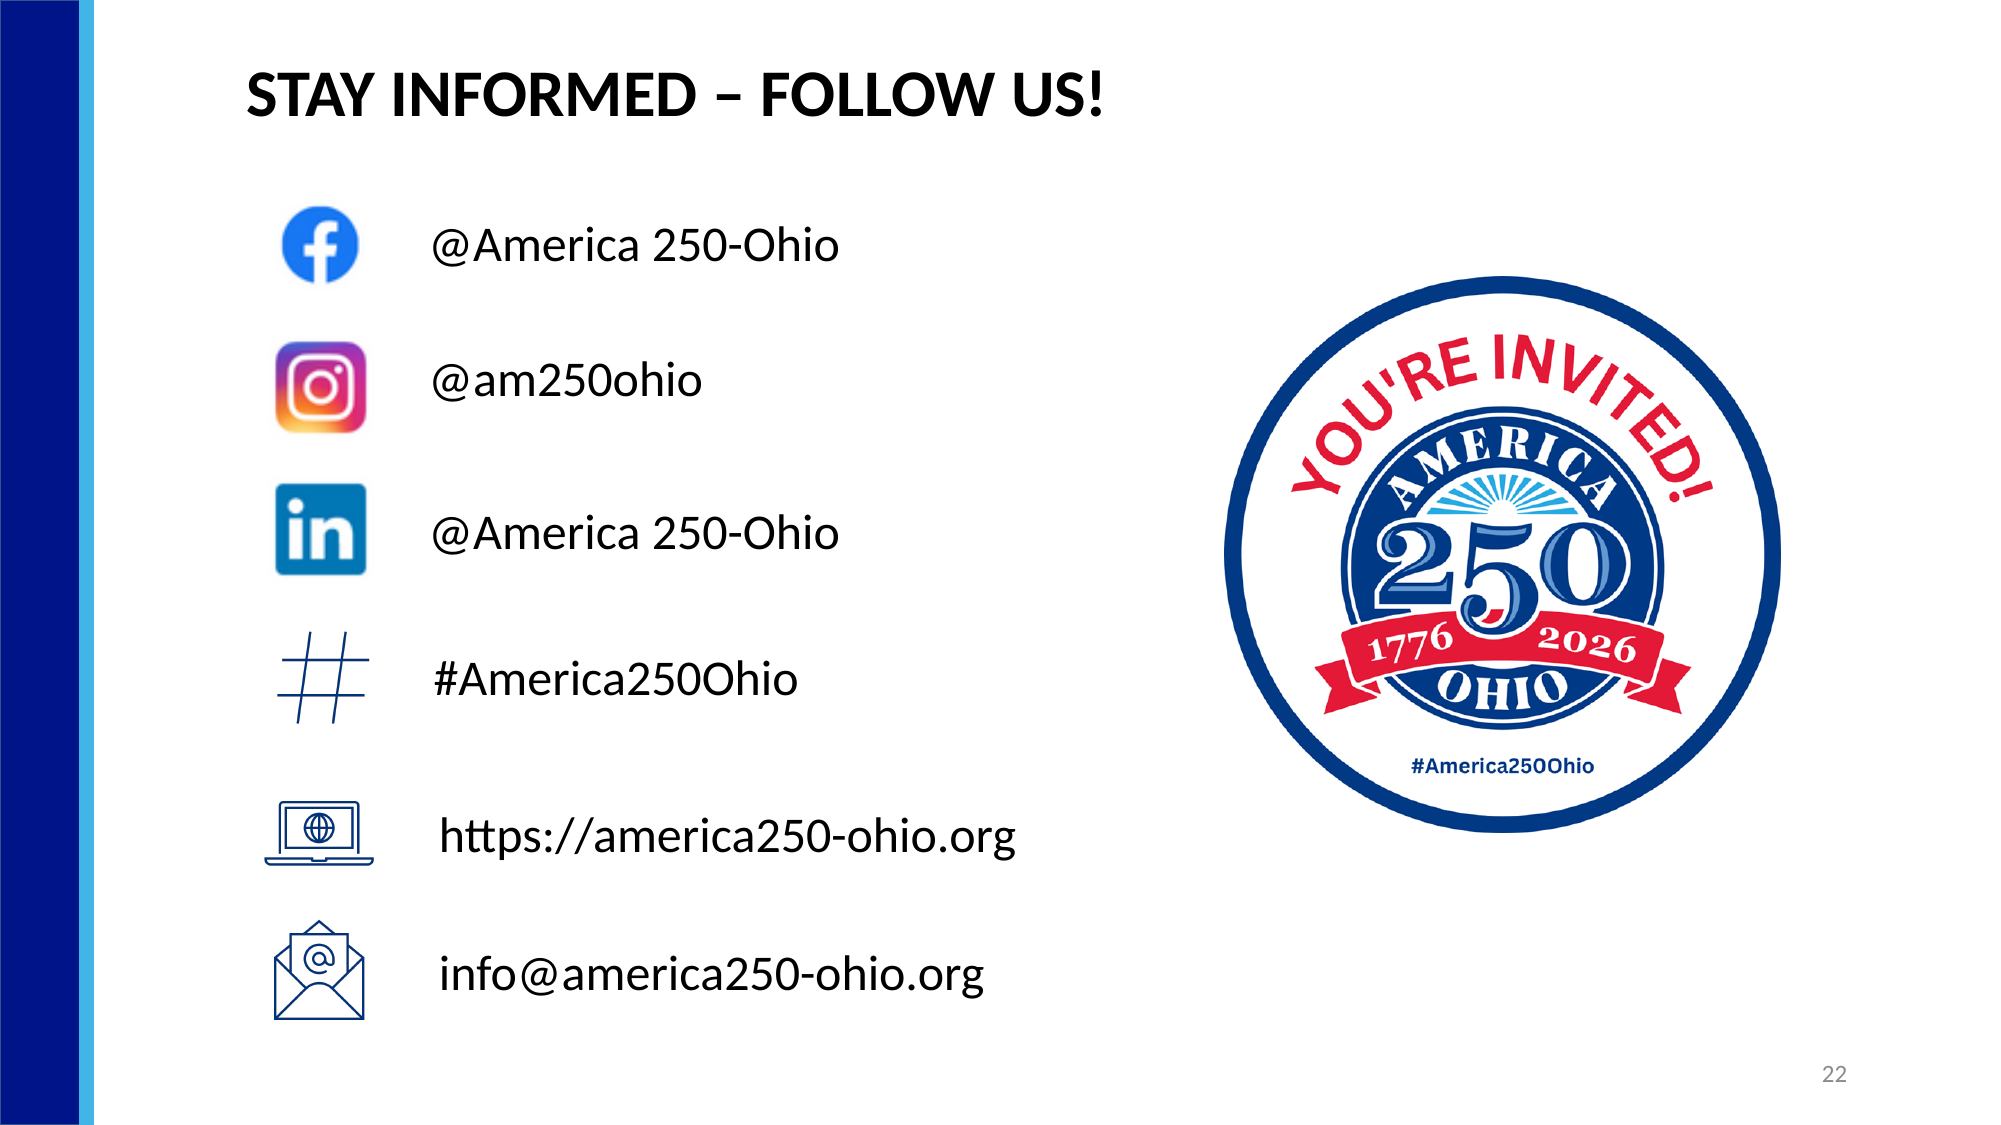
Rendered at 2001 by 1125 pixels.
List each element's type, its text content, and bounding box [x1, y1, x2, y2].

picture [262, 914, 376, 1028]
picture [262, 776, 376, 889]
text_box @am250ohio [413, 339, 1000, 415]
picture [265, 331, 378, 445]
text_box @America 250-Ohio [413, 203, 1000, 279]
text_box info@america250-ohio.org [424, 932, 1011, 1008]
text_box STAY INFORMED – FOLLOW US! [232, 42, 1259, 137]
text_box [0, 0, 79, 1125]
picture [265, 473, 378, 587]
picture [265, 621, 378, 734]
text_box [79, 0, 94, 1125]
picture [265, 189, 378, 303]
text_box https://america250-ohio.org [424, 794, 1587, 870]
text_box #America250Ohio [418, 637, 1006, 713]
text_box @America 250-Ohio [413, 492, 1000, 567]
slide_number 22 [1412, 1042, 1863, 1103]
picture [1224, 276, 1781, 833]
